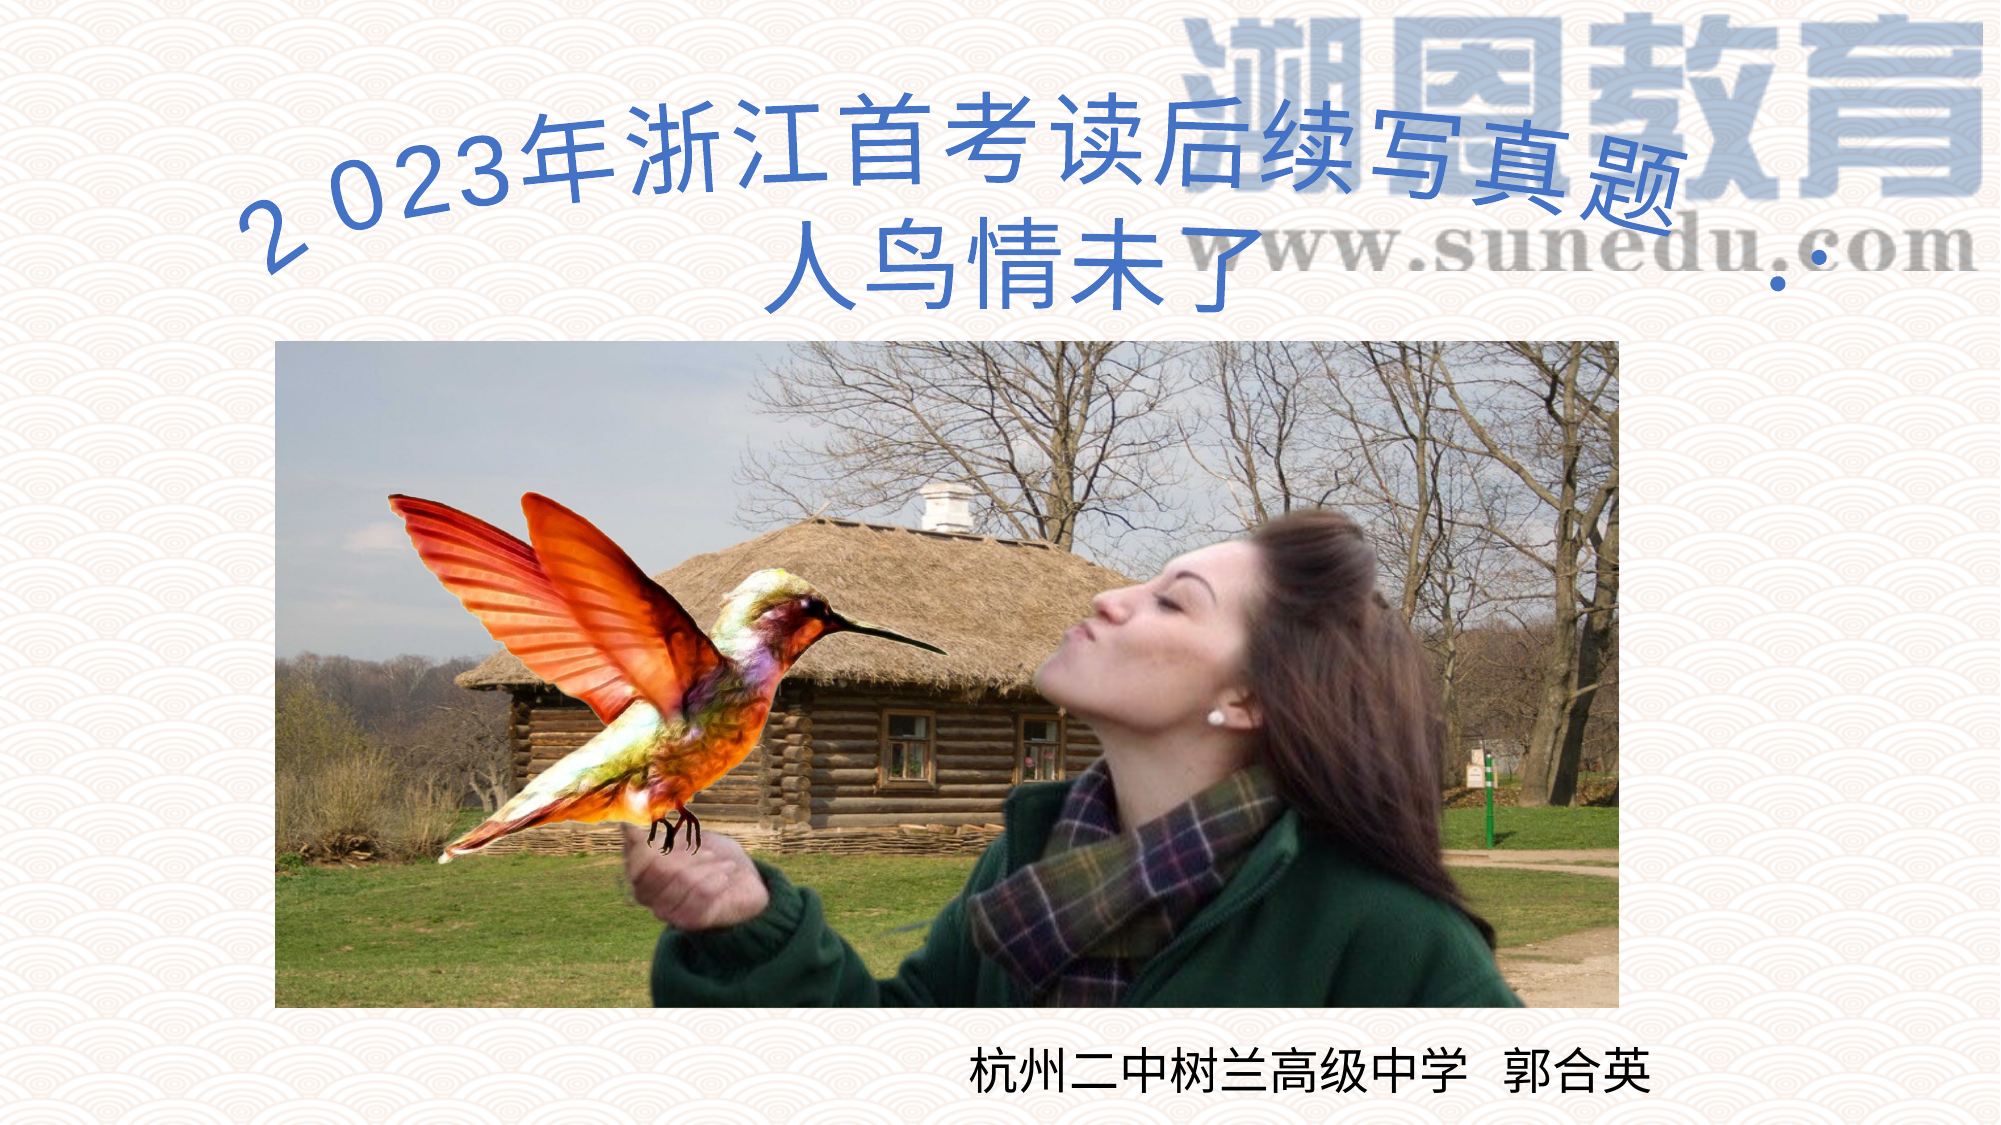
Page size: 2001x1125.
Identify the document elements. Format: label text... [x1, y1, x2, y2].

picture [0, 0, 2000, 1125]
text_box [274, 227, 1619, 1096]
text_box 杭州二中树兰高级中学 郭合英 [913, 1032, 1709, 1108]
